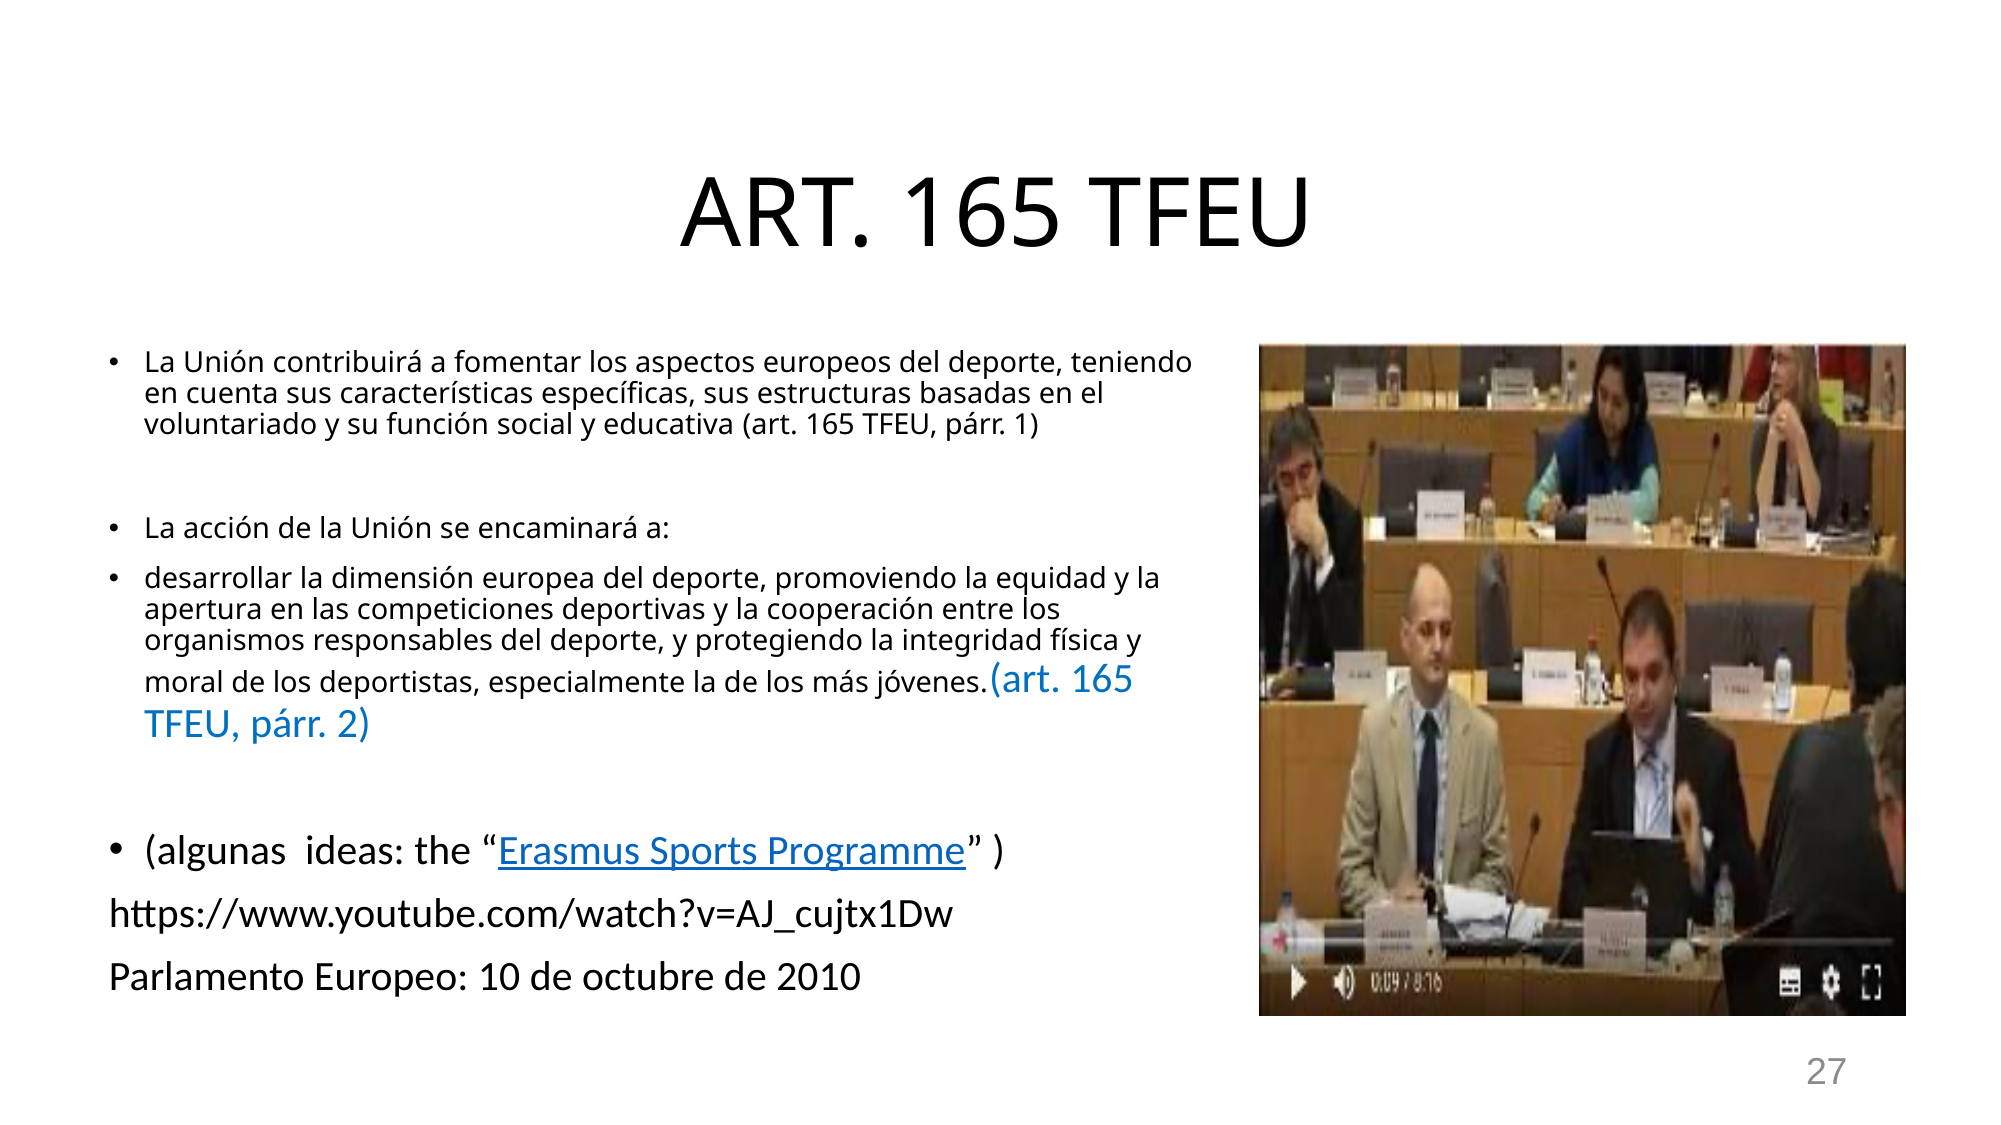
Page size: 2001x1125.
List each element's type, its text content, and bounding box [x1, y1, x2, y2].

picture [1259, 343, 1906, 1016]
slide_number 27 [1412, 1042, 1863, 1103]
title ART. 165 TFEU [93, 39, 1902, 275]
list La Unión contribuirá a fomentar los aspectos europeos del deporte, teniendo en cuenta sus características específicas, sus estructuras basadas en el voluntariado y su función social y educativa (art. 165 TFEU, párr. 1) La acción de la Unión se encaminará a: desarrollar la dimensión europea del deporte, promoviendo la equidad y la apertura en las competiciones deportivas y la cooperación entre los organismos responsables del deporte, y protegiendo la integridad física y moral de los deportistas, especialmente la de los más jóvenes.(art. 165 TFEU, párr. 2) (algunas ideas: the “Erasmus Sports Programme” ) https://www.youtube.com/watch?v=AJ_cujtx1Dw Parlamento Europeo: 10 de octubre de 2010 [93, 339, 1218, 1016]
